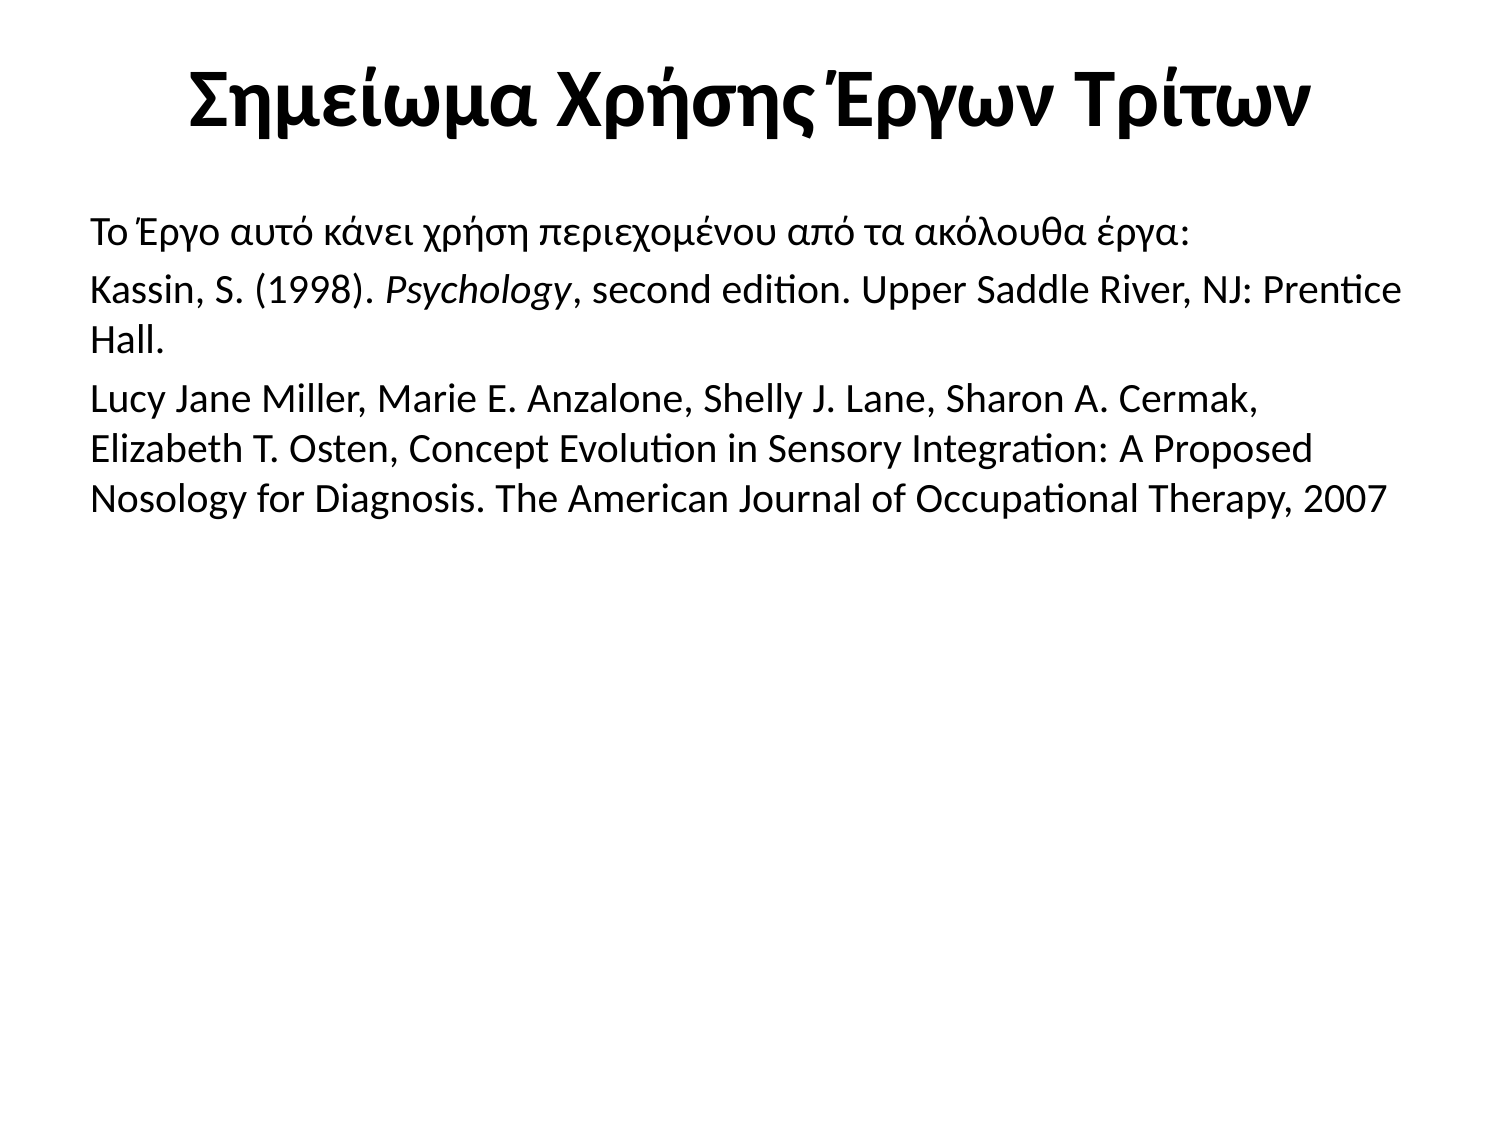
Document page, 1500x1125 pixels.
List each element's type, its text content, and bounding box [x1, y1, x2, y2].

title Σημείωμα Χρήσης Έργων Τρίτων [76, 19, 1427, 169]
list Το Έργο αυτό κάνει χρήση περιεχομένου από τα ακόλουθα έργα: Kassin, S. (1998). Psychology, second edition. Upper Saddle River, NJ: Prentice Hall. Lucy Jane Miller, Marie E. Anzalone, Shelly J. Lane, Sharon A. Cermak, Elizabeth T. Osten, Concept Evolution in Sensory Integration: A Proposed Nosology for Diagnosis. The American Journal of Occupational Therapy, 2007 [75, 196, 1425, 1024]
